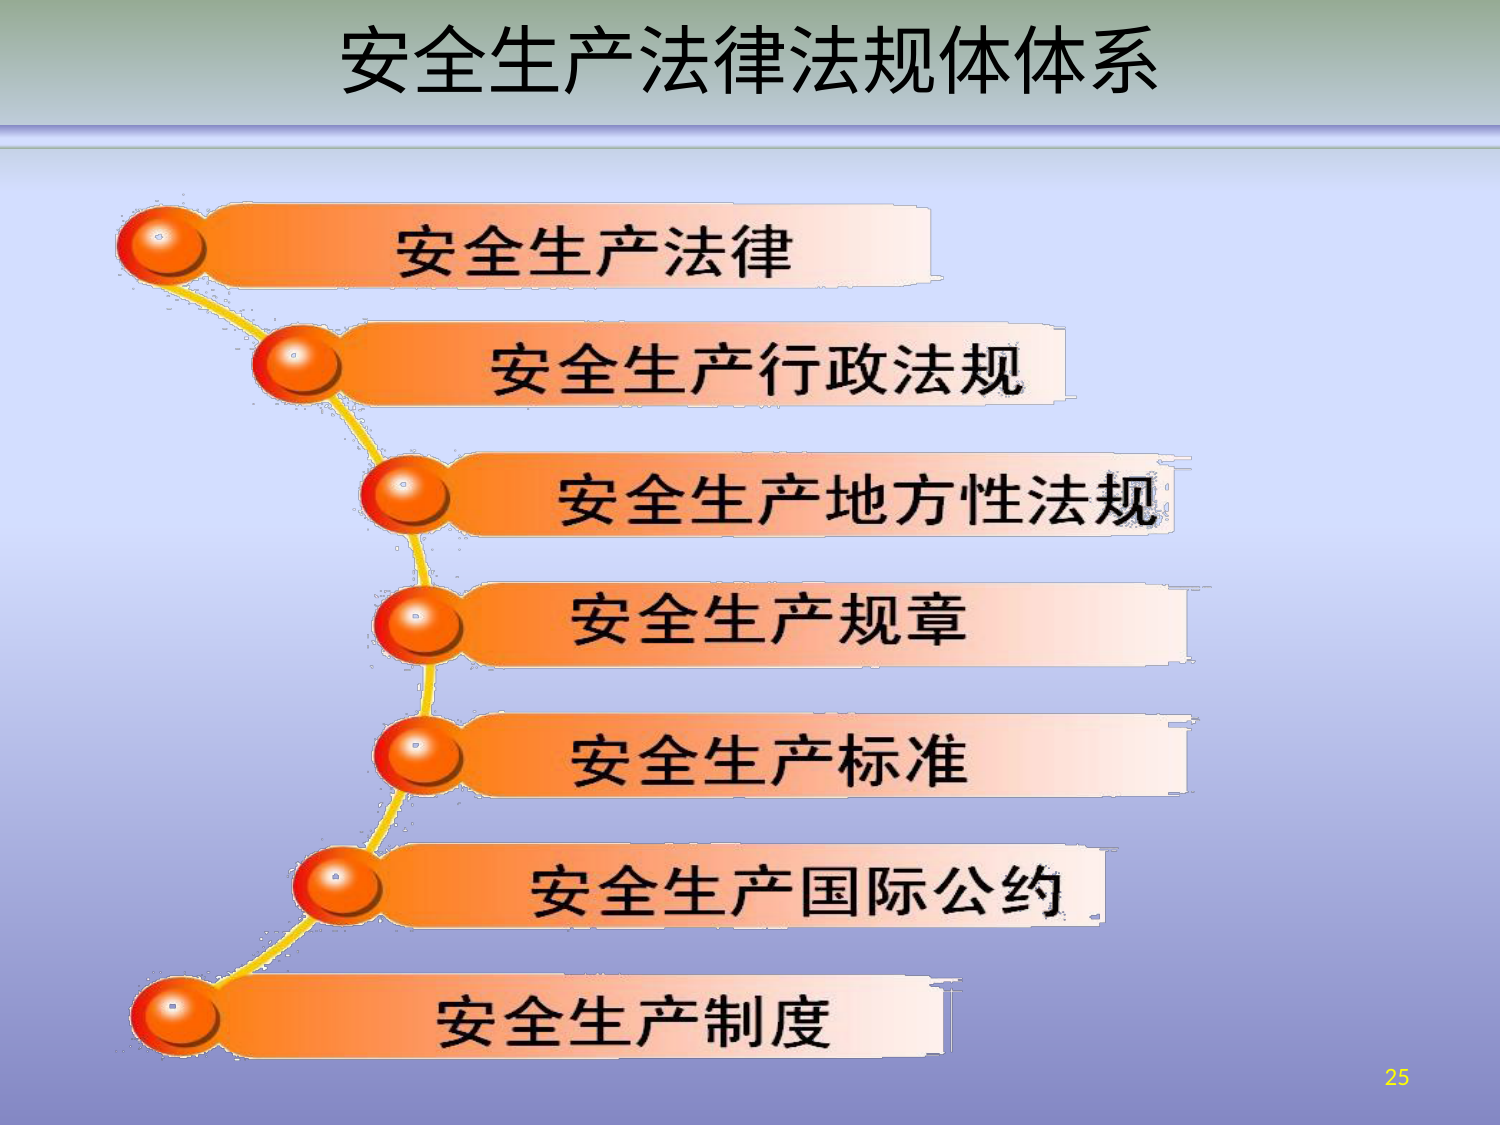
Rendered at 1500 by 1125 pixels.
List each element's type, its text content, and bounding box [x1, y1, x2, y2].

slide_number 25 [1367, 1060, 1415, 1125]
picture [0, 0, 1500, 1125]
text_box [47, 169, 1459, 1071]
title 安全生产法律法规体体系 [133, 15, 1367, 169]
